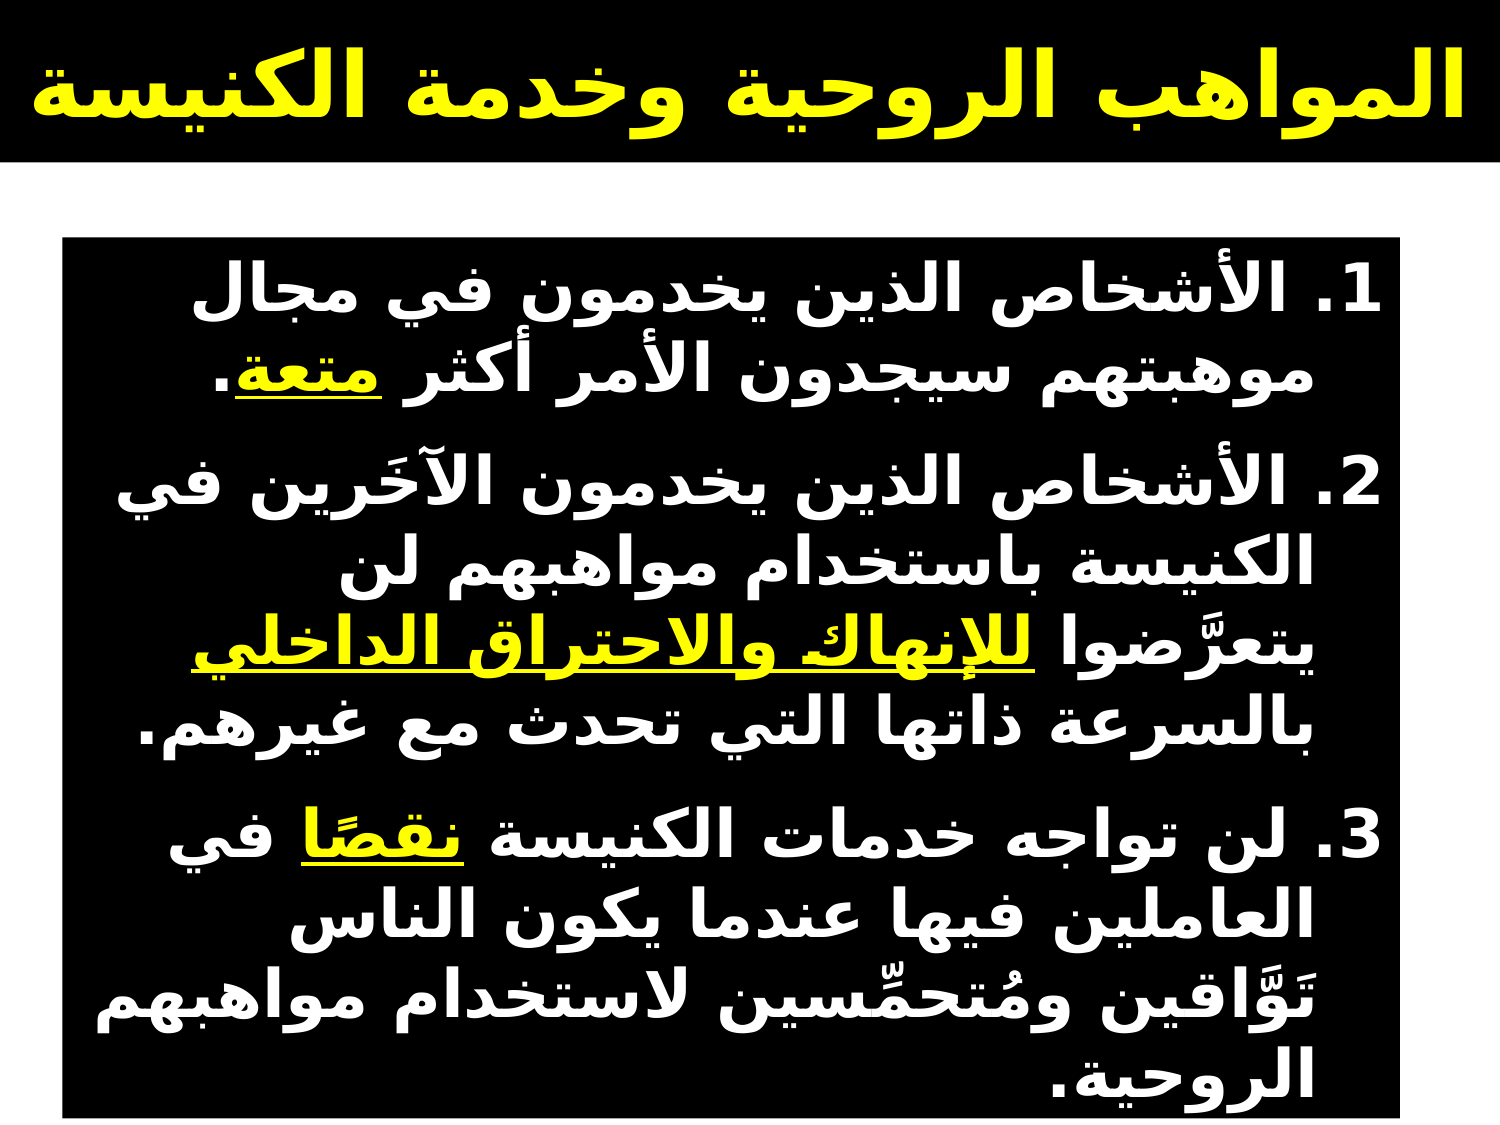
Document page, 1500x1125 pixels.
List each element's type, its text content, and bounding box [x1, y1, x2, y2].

title المواهب الروحية وخدمة الكنيسة [0, 0, 1500, 163]
text_box 1. الأشخاص الذين يخدمون في مجال موهبتهم سيجدون الأمر أكثر متعة. 2. الأشخاص الذين يخدمون الآخَرين في الكنيسة باستخدام مواهبهم لن يتعرَّضوا للإنهاك والاحتراق الداخلي بالسرعة ذاتها التي تحدث مع غيرهم. 3. لن تواجه خدمات الكنيسة نقصًا في العاملين فيها عندما يكون الناس تَوَّاقين ومُتحمِّسين لاستخدام مواهبهم الروحية. [62, 237, 1400, 1119]
